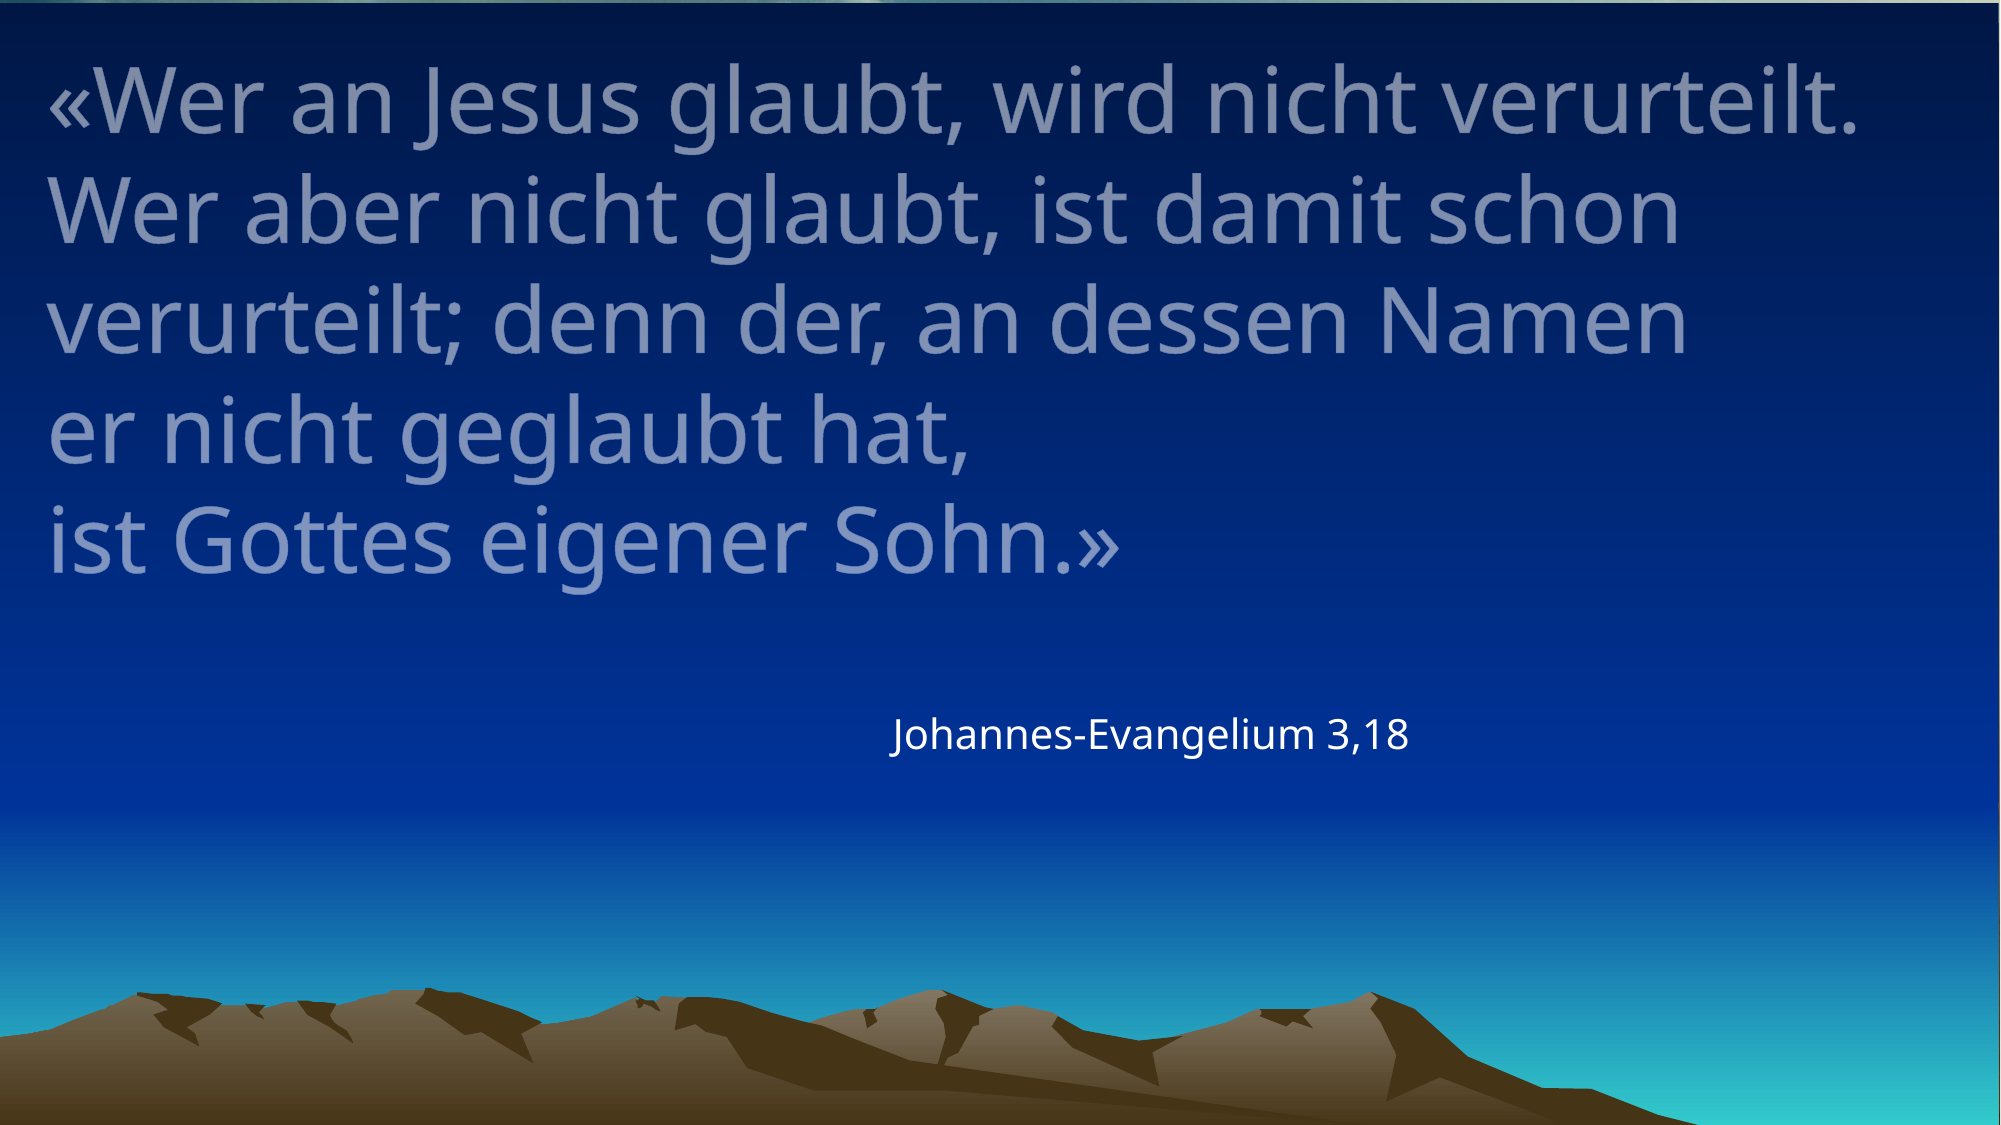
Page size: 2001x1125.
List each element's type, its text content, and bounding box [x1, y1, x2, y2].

picture [0, 0, 2001, 1125]
title «Wer an Jesus glaubt, wird nicht verurteilt. Wer aber nicht glaubt, ist damit schon verurteilt; denn der, an dessen Namen er nicht geglaubt hat, ist Gottes eigener Sohn.» [31, 33, 1886, 599]
subtitle Johannes-Evangelium 3,18 [740, 700, 1426, 1125]
